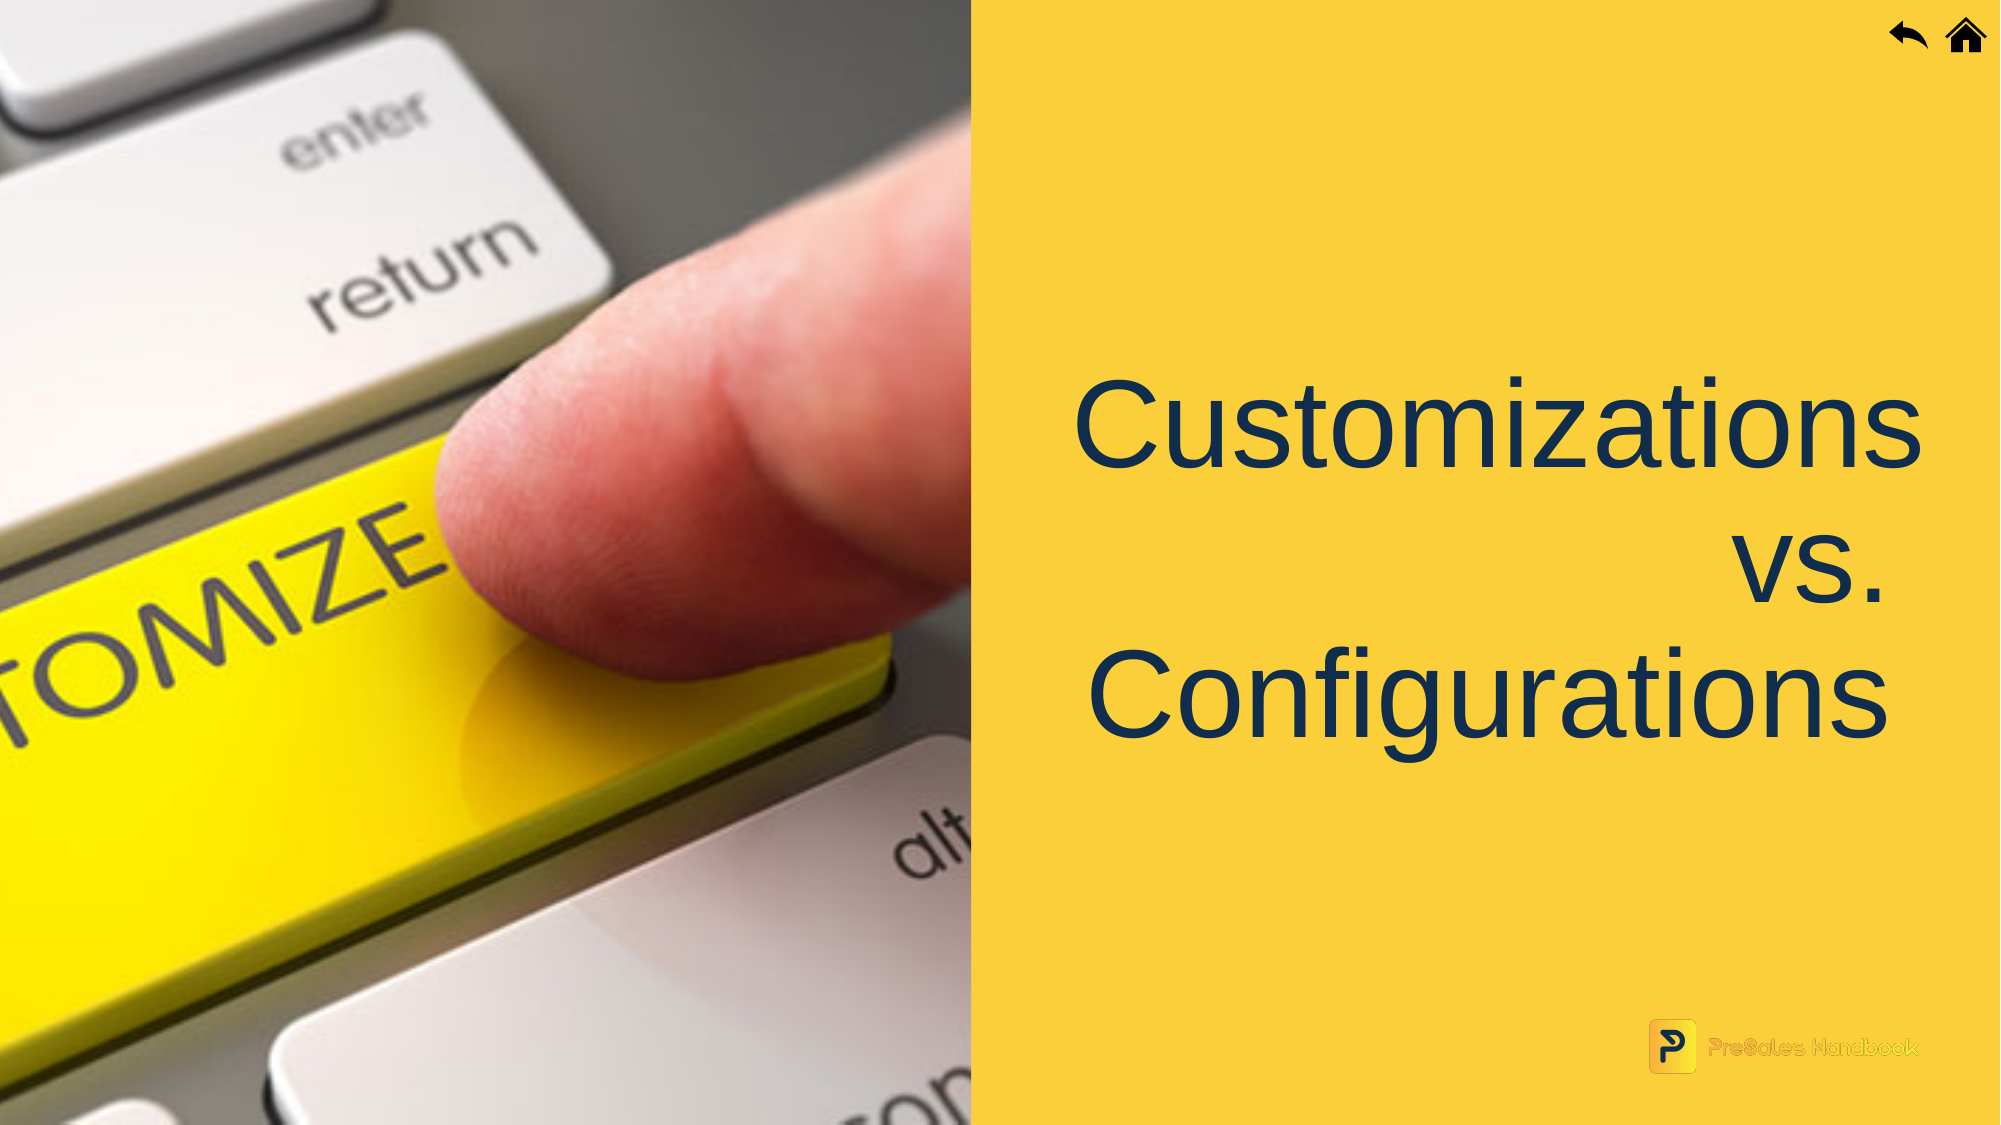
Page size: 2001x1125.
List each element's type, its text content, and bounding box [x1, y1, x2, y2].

picture [0, 0, 972, 1125]
picture [1885, 11, 1932, 59]
picture [1643, 1013, 1925, 1080]
picture [1942, 11, 1990, 59]
title Customizations vs. Configurations [1028, 276, 1926, 849]
